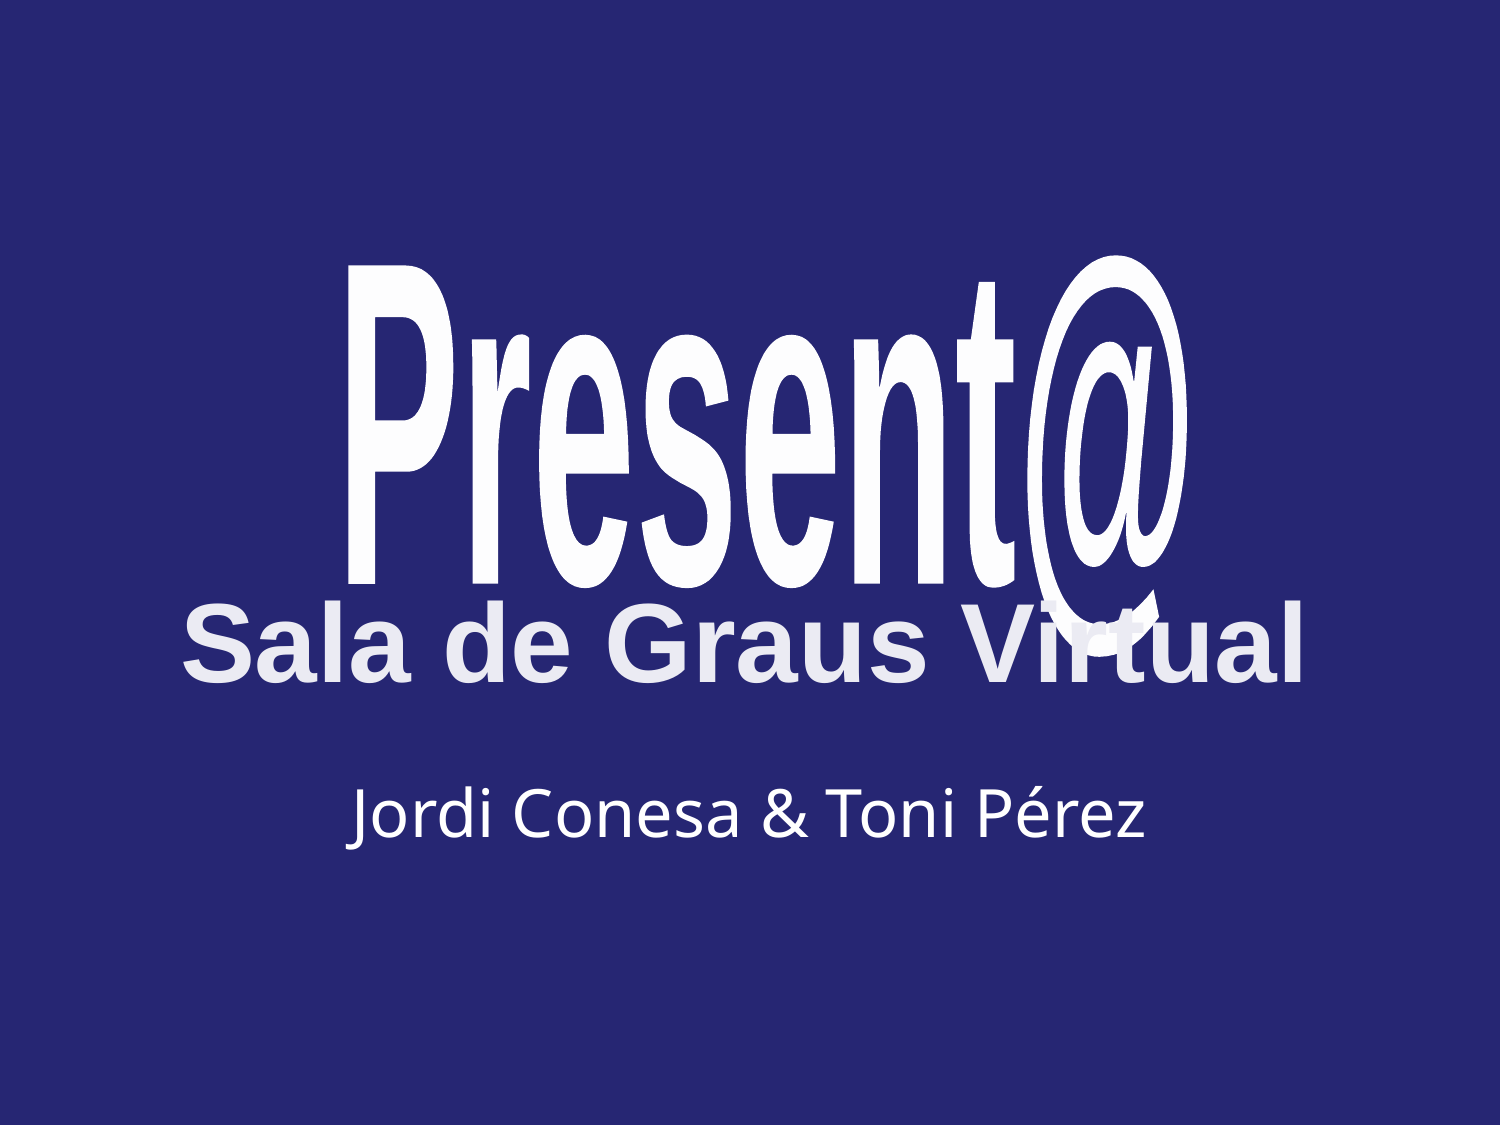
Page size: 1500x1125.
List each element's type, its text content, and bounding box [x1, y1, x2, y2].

text_box Jordi Conesa & Toni Pérez [336, 763, 1164, 858]
text_box Sala de Graus Virtual [165, 562, 1325, 713]
